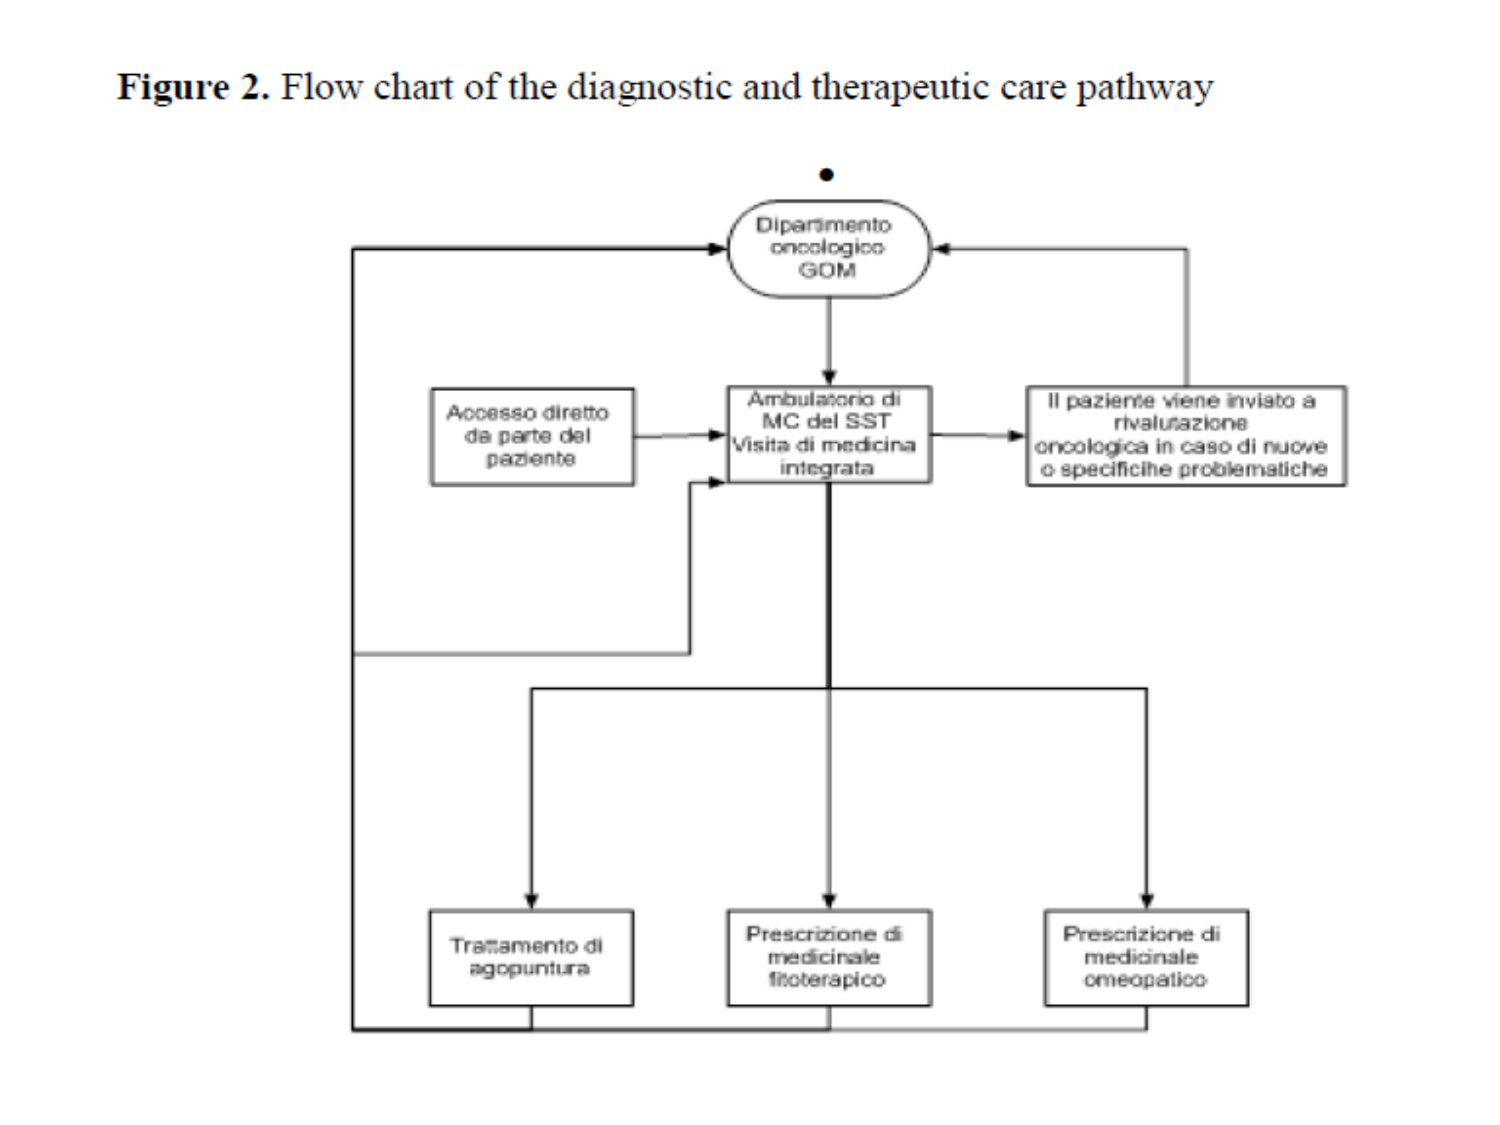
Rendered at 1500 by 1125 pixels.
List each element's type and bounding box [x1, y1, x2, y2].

picture [100, 54, 1412, 1096]
